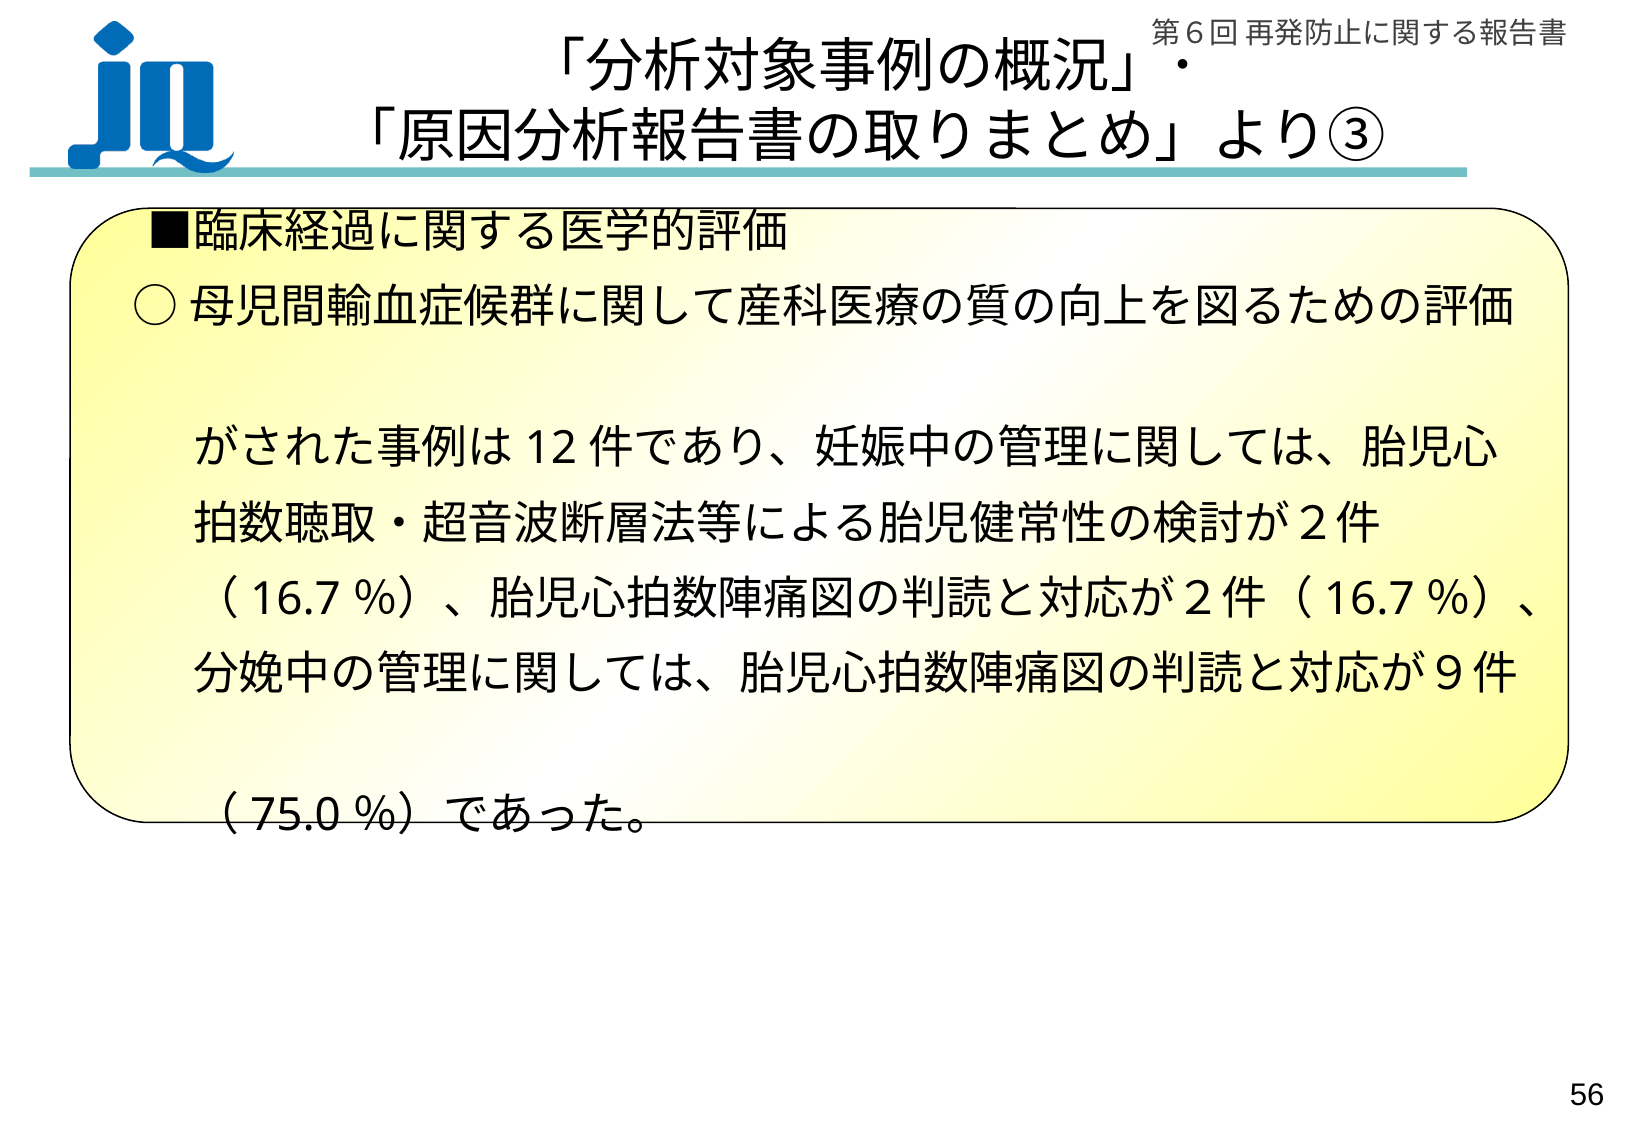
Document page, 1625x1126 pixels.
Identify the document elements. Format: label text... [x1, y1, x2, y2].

picture [68, 21, 234, 173]
title 「分析対象事例の概況」･ 「原因分析報告書の取りまとめ」より③ [316, 19, 1409, 177]
slide_number 55 [1241, 1066, 1621, 1126]
text_box ■臨床経過に関する医学的評価 ○母児間輸血症候群に関して産科医療の質の向上を図るための評価 がされた事例は12件であり、妊娠中の管理に関しては、胎児心 拍数聴取・超音波断層法等による胎児健常性の検討が２件 （16.7％）、胎児心拍数陣痛図の判読と対応が２件（16.7％）、 分娩中の管理に関しては、胎児心拍数陣痛図の判読と対応が９件 （75.0％）であった。 [69, 208, 1569, 823]
